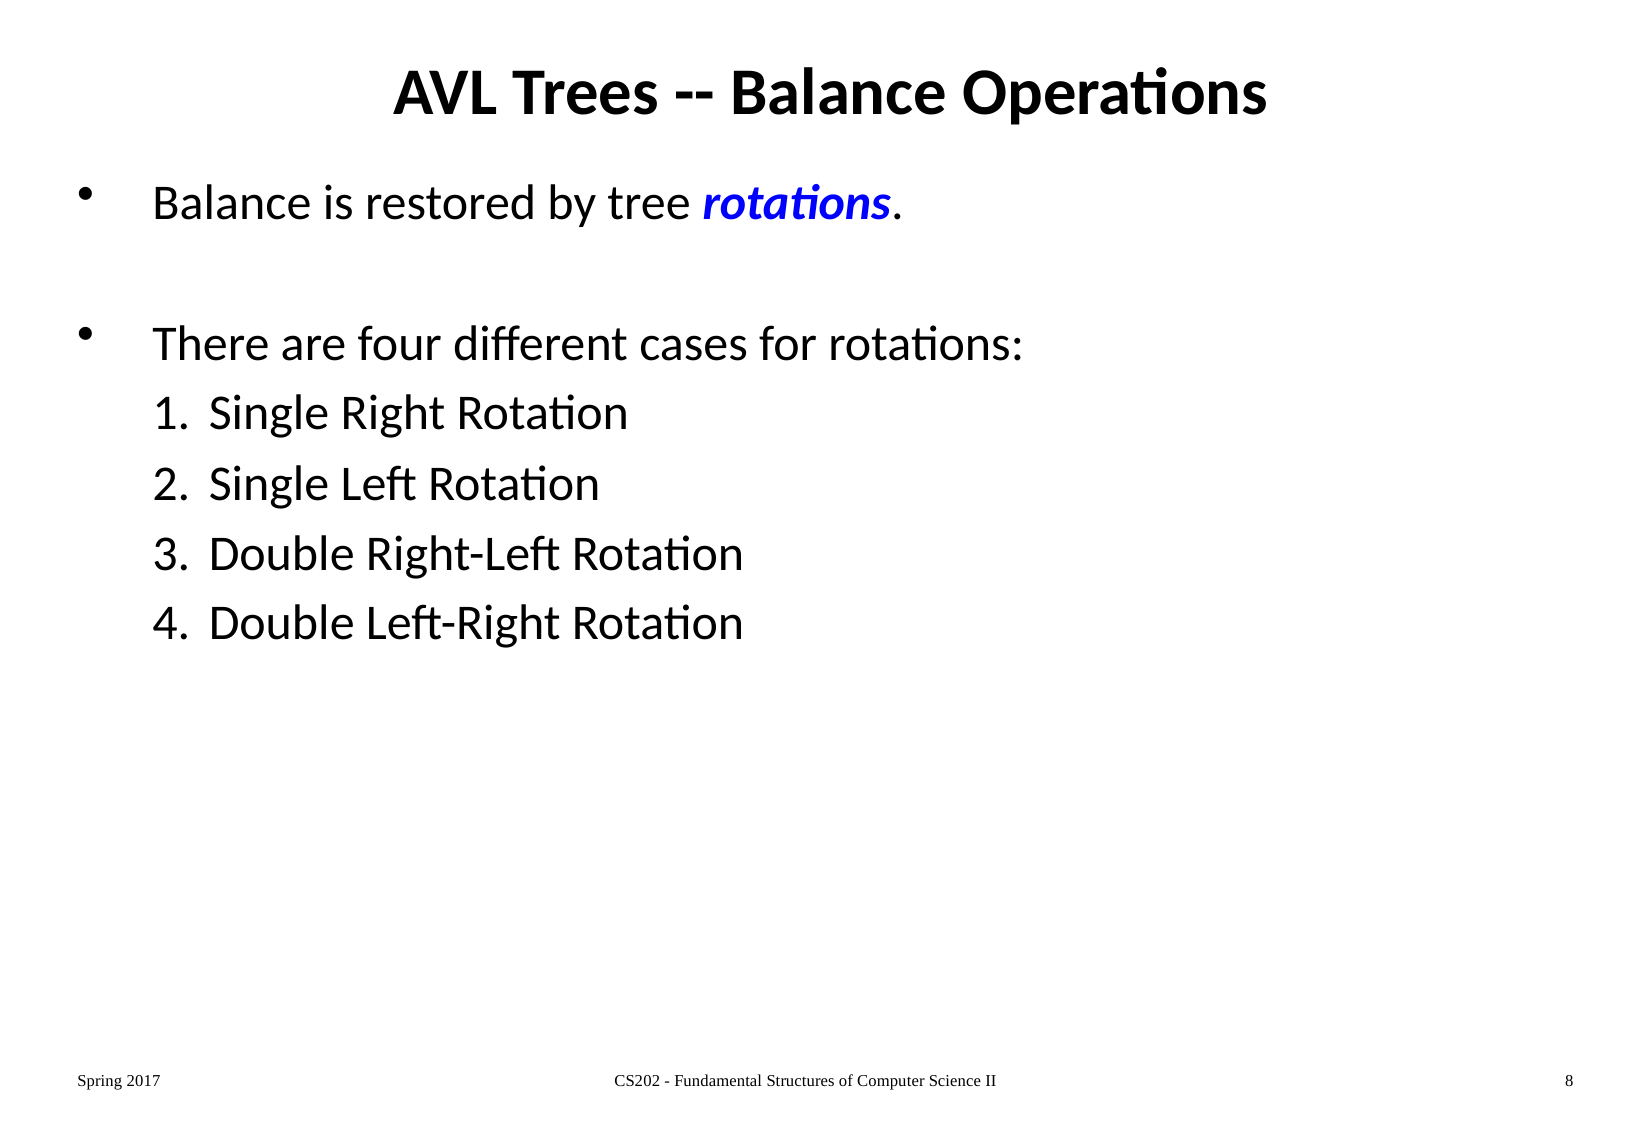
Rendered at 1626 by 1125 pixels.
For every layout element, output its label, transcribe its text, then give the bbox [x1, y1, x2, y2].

footer CS202 - Fundamental Structures of Computer Science II [500, 1062, 1111, 1101]
slide_number 8 [1249, 1062, 1589, 1101]
slide_number Spring 2017 [62, 1062, 402, 1101]
list Balance is restored by tree rotations. There are four different cases for rotations: Single Right Rotation Single Left Rotation Double Right-Left Rotation Double Left-Right Rotation [62, 162, 1588, 1038]
title AVL Trees -- Balance Operations [62, 24, 1600, 151]
